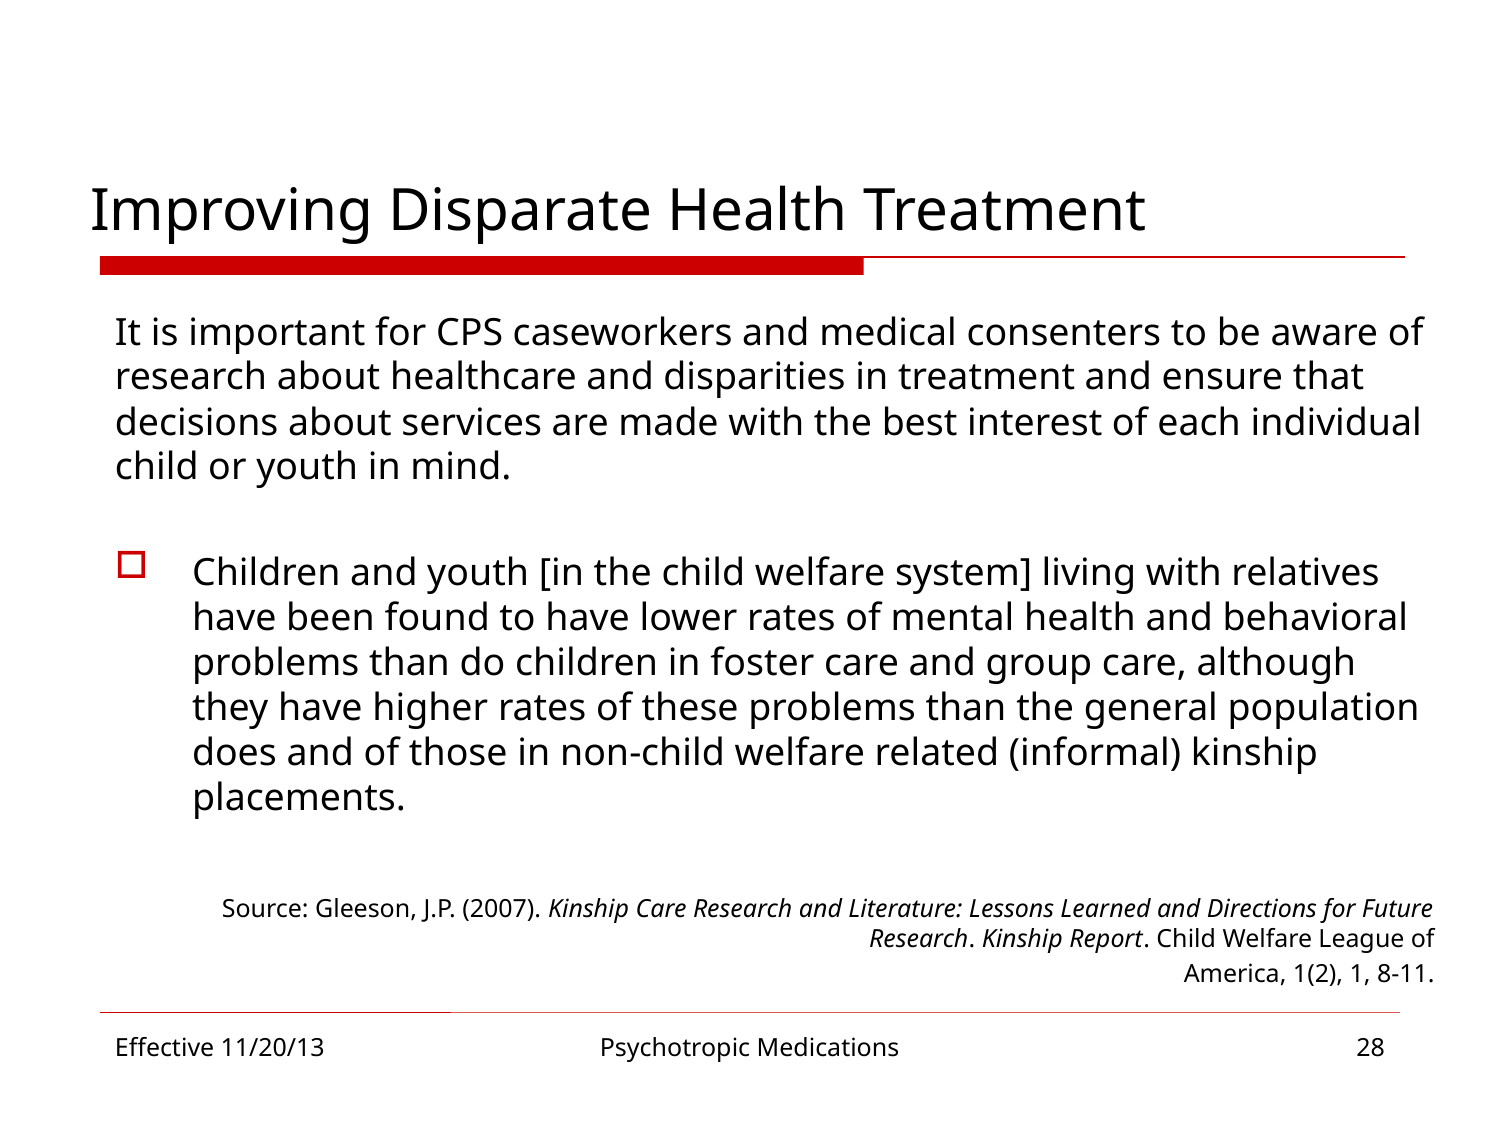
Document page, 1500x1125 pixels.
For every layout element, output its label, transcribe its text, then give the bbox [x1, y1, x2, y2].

list It is important for CPS caseworkers and medical consenters to be aware of research about healthcare and disparities in treatment and ensure that decisions about services are made with the best interest of each individual child or youth in mind. Children and youth [in the child welfare system] living with relatives have been found to have lower rates of mental health and behavioral problems than do children in foster care and group care, although they have higher rates of these problems than the general population does and of those in non-child welfare related (informal) kinship placements. Source: Gleeson, J.P. (2007). Kinship Care Research and Literature: Lessons Learned and Directions for Future Research. Kinship Report. Child Welfare League of America, 1(2), 1, 8-11. [99, 299, 1450, 1025]
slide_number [99, 1024, 425, 1103]
footer Psychotropic Medications [512, 1024, 988, 1103]
slide_number 28 [1074, 1024, 1400, 1103]
title Improving Disparate Health Treatment [75, 50, 1475, 250]
